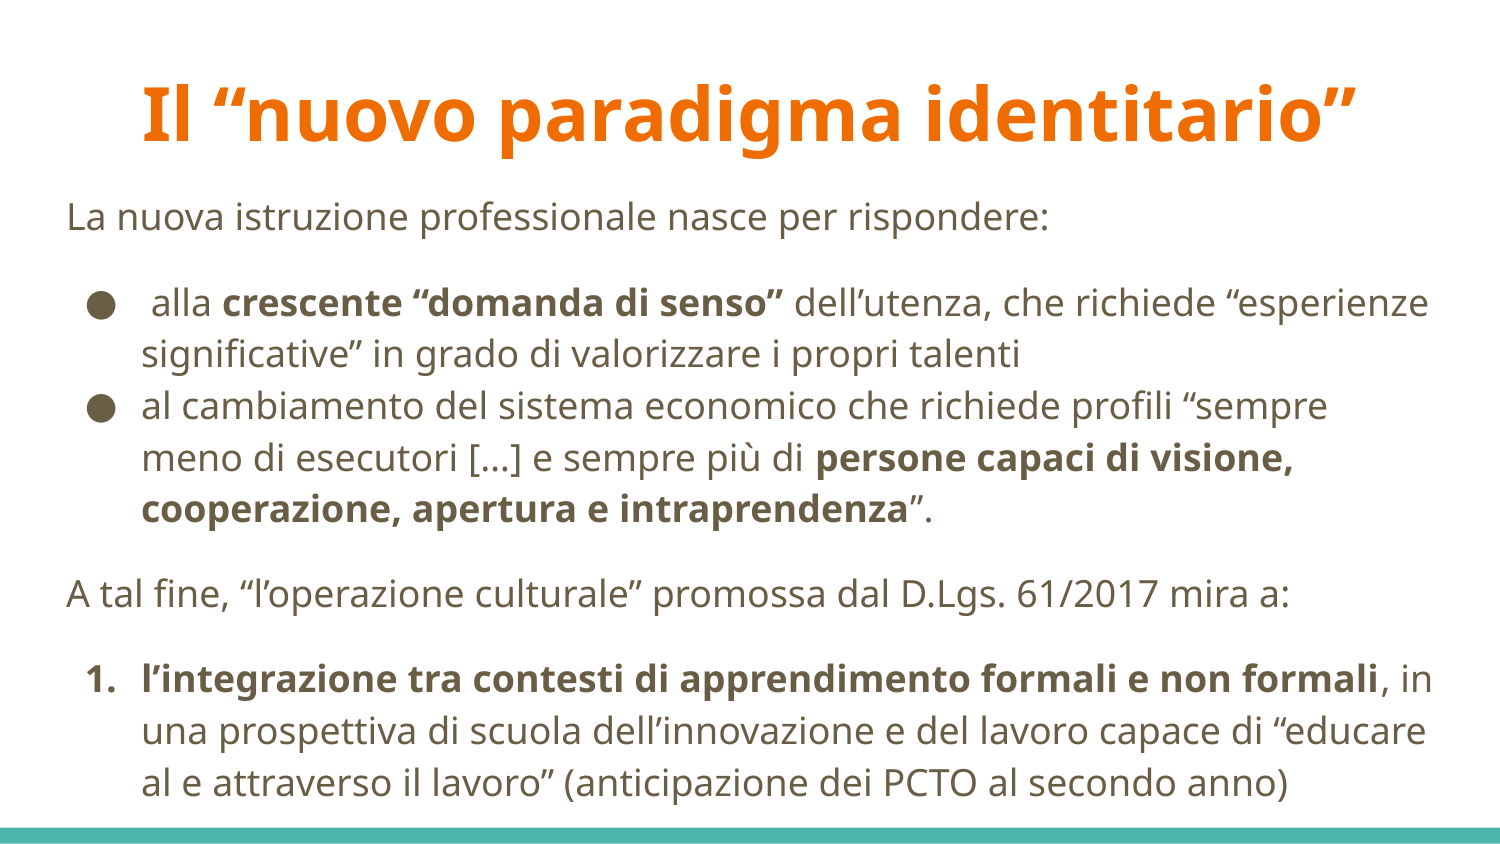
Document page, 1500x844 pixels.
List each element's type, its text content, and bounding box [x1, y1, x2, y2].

title Il “nuovo paradigma identitario” [51, 36, 1449, 171]
list La nuova istruzione professionale nasce per rispondere: alla crescente “domanda di senso” dell’utenza, che richiede “esperienze significative” in grado di valorizzare i propri talenti al cambiamento del sistema economico che richiede profili “sempre meno di esecutori […] e sempre più di persone capaci di visione, cooperazione, apertura e intraprendenza”. A tal fine, “l’operazione culturale” promossa dal D.Lgs. 61/2017 mira a: l’integrazione tra contesti di apprendimento formali e non formali, in una prospettiva di scuola dell’innovazione e del lavoro capace di “educare al e attraverso il lavoro” (anticipazione dei PCTO al secondo anno) [51, 171, 1449, 772]
